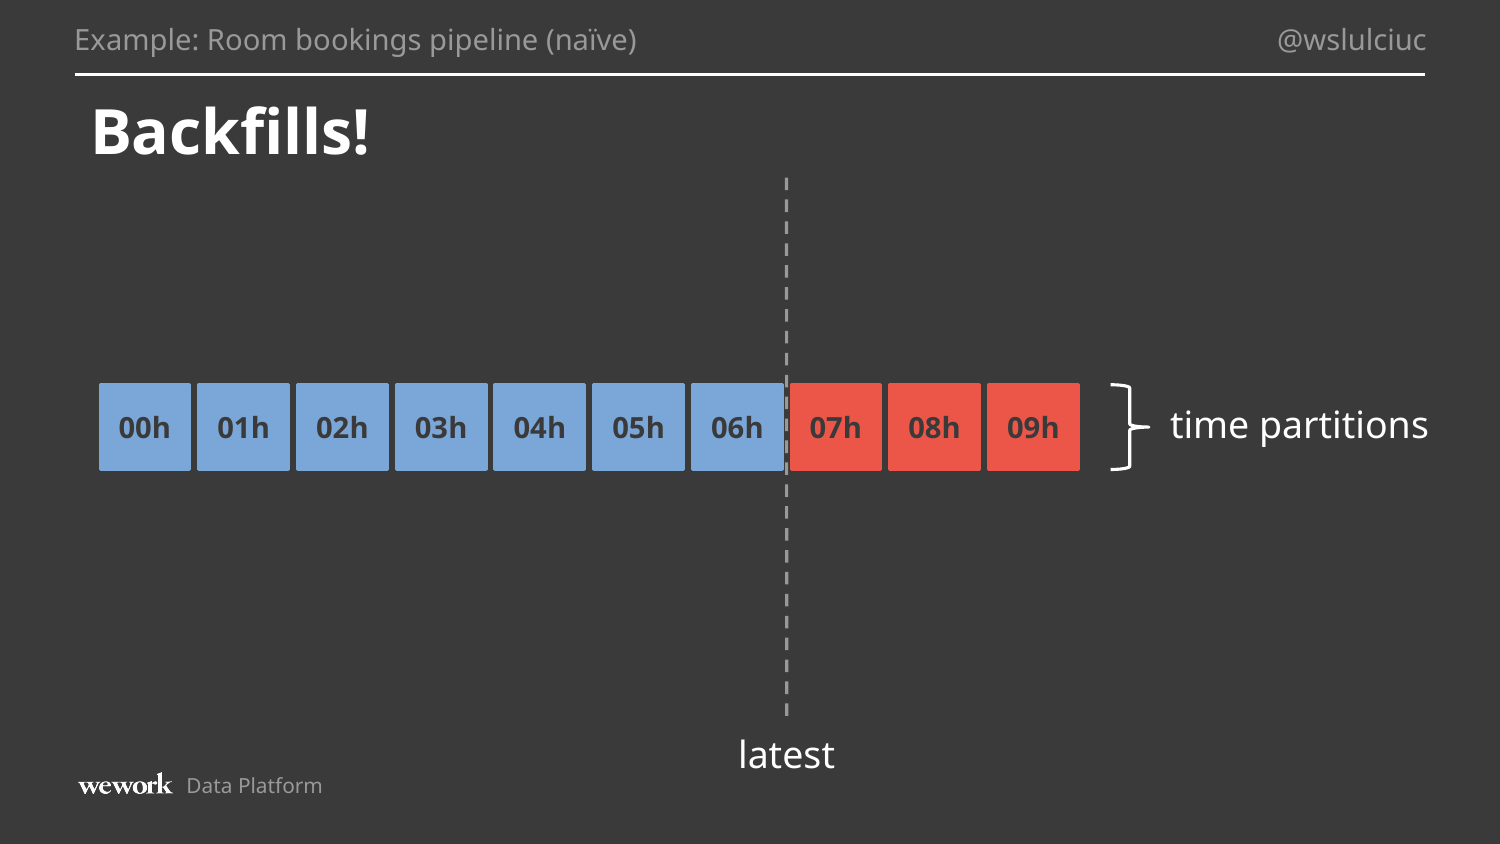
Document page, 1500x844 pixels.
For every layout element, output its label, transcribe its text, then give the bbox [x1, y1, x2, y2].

picture [74, 769, 177, 796]
text_box 07h [793, 384, 881, 470]
text_box Backfills! [74, 82, 1023, 178]
text_box 00h [100, 384, 190, 470]
text_box 04h [495, 384, 585, 470]
text_box Data Platform [175, 761, 439, 817]
text_box 09h [988, 384, 1079, 470]
text_box @wslulciuc [1199, 10, 1438, 65]
text_box Example: Room bookings pipeline (naïve) [62, 10, 875, 79]
text_box 02h [297, 384, 388, 470]
text_box 01h [198, 384, 289, 470]
text_box 03h [396, 384, 486, 470]
text_box latest [685, 719, 888, 788]
text_box 06h [692, 384, 781, 470]
text_box time partitions [1130, 388, 1469, 458]
text_box [1110, 384, 1149, 470]
text_box 05h [593, 384, 684, 470]
text_box 08h [889, 384, 980, 470]
